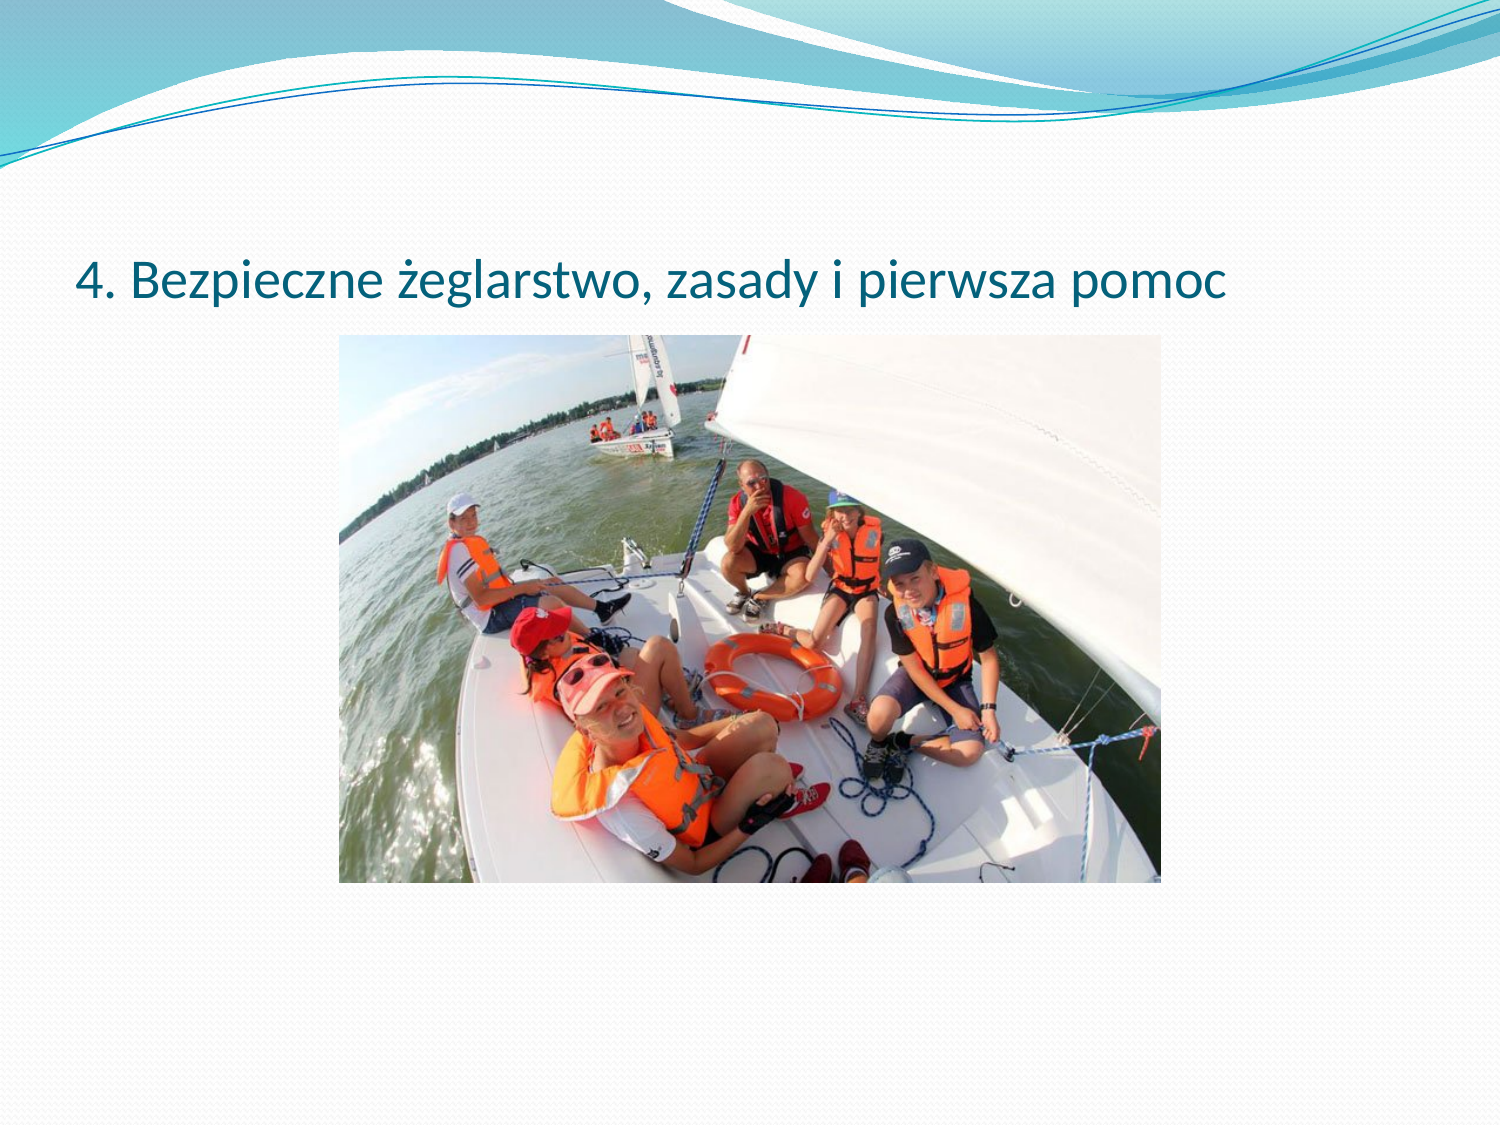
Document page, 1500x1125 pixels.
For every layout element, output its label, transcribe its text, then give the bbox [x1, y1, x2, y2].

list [339, 335, 1161, 884]
title 4. Bezpieczne żeglarstwo, zasady i pierwsza pomoc [75, 179, 1425, 310]
